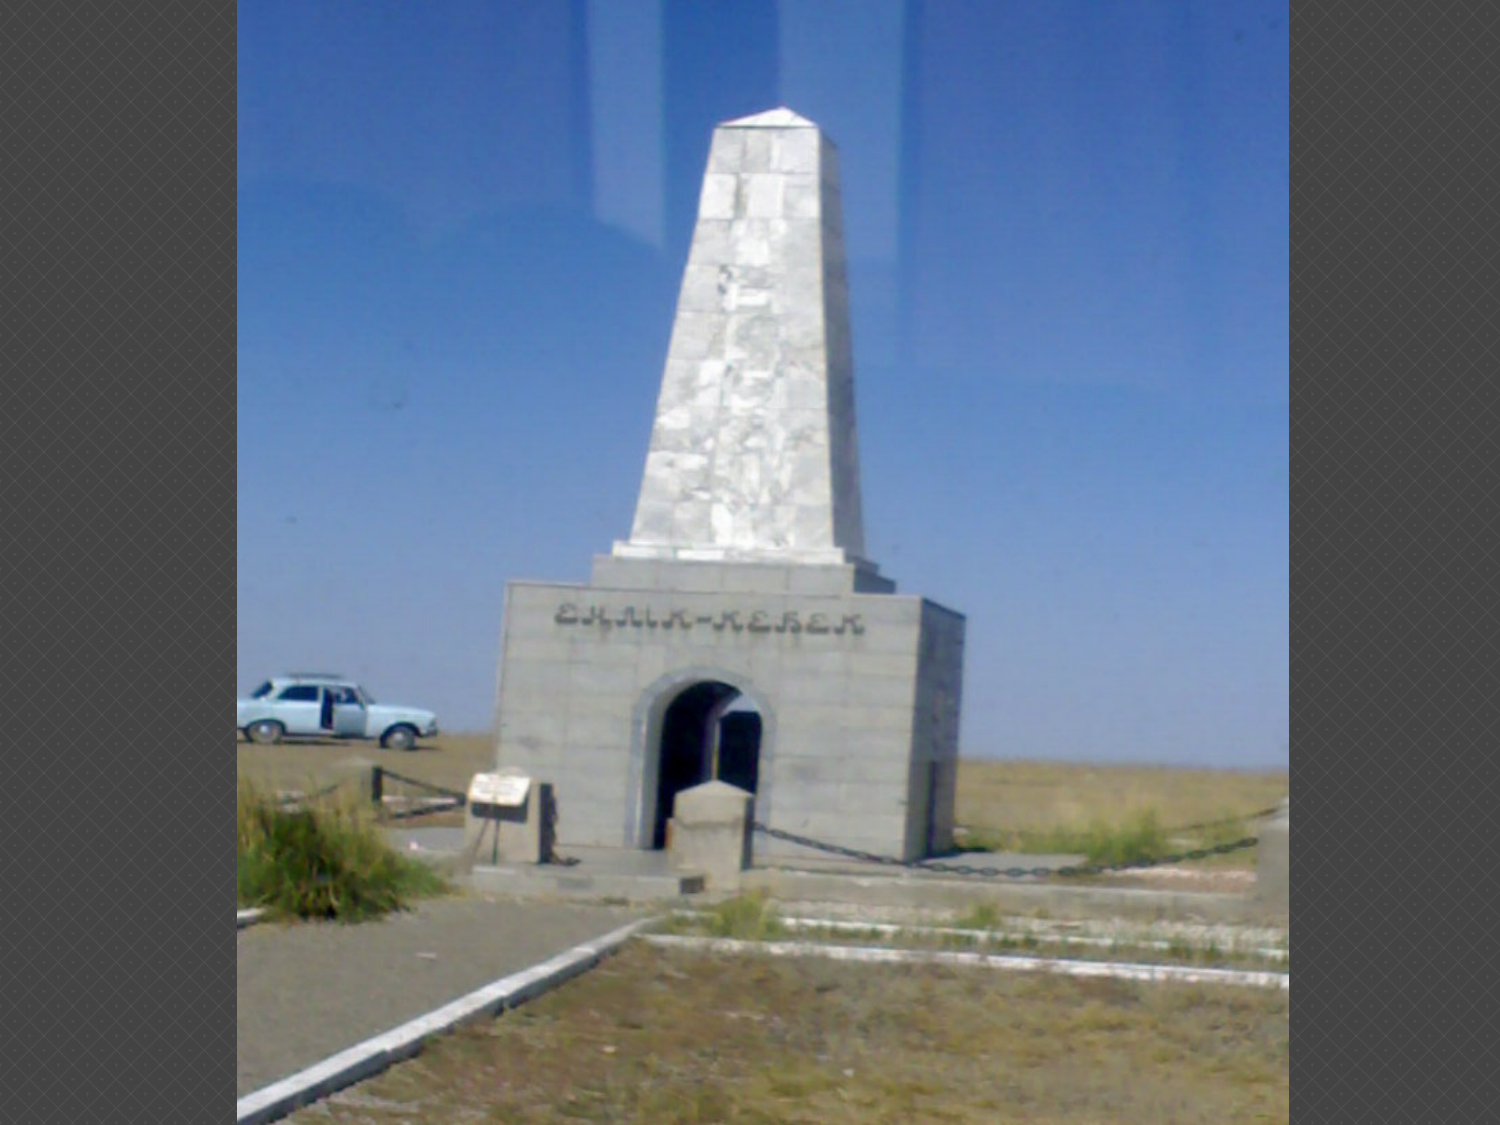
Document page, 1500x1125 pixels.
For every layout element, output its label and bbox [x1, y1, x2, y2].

list [236, 0, 1290, 1125]
